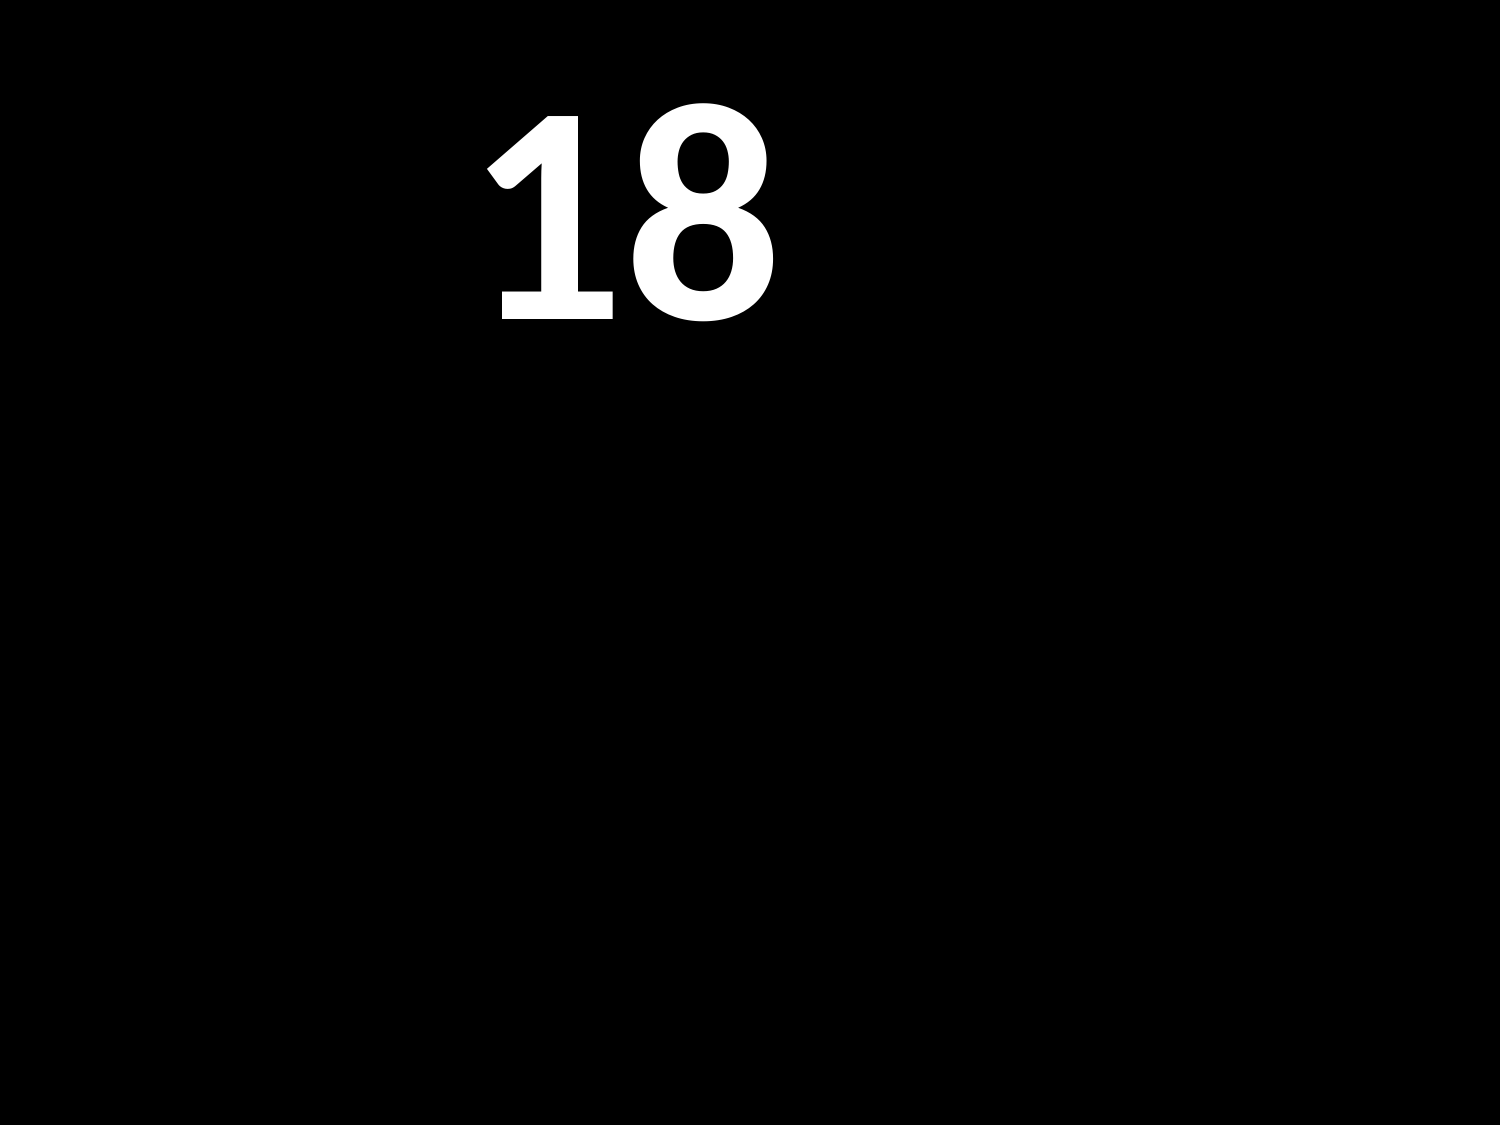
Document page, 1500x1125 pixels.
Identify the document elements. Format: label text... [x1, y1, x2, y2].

text_box 18 [451, 0, 798, 390]
